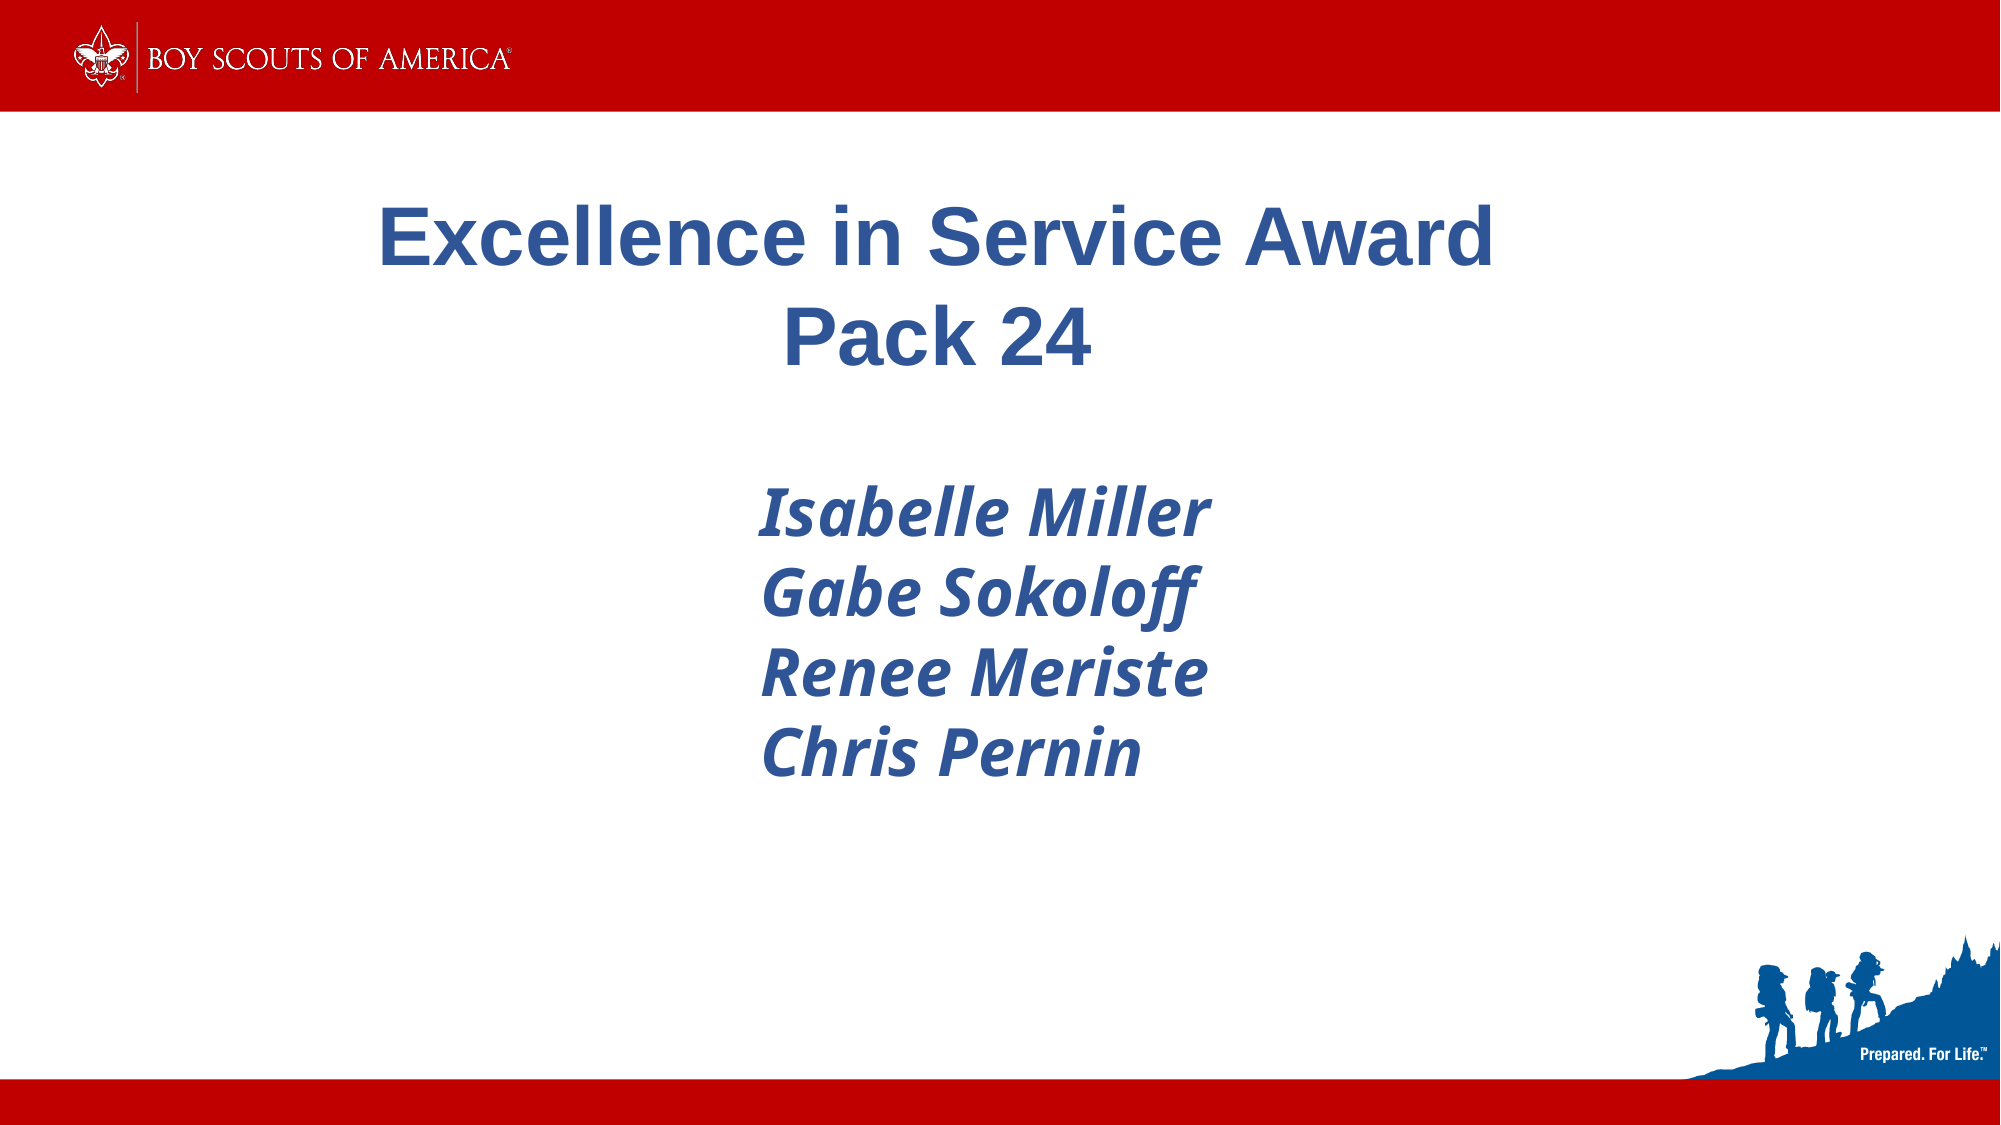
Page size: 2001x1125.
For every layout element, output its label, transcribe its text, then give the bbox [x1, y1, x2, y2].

picture [1677, 683, 2000, 1079]
text_box Excellence in Service Award Pack 24 [362, 174, 1512, 462]
picture [74, 22, 512, 93]
text_box Isabelle Miller Gabe Sokoloff Renee Meriste Chris Pernin [123, 462, 1877, 798]
